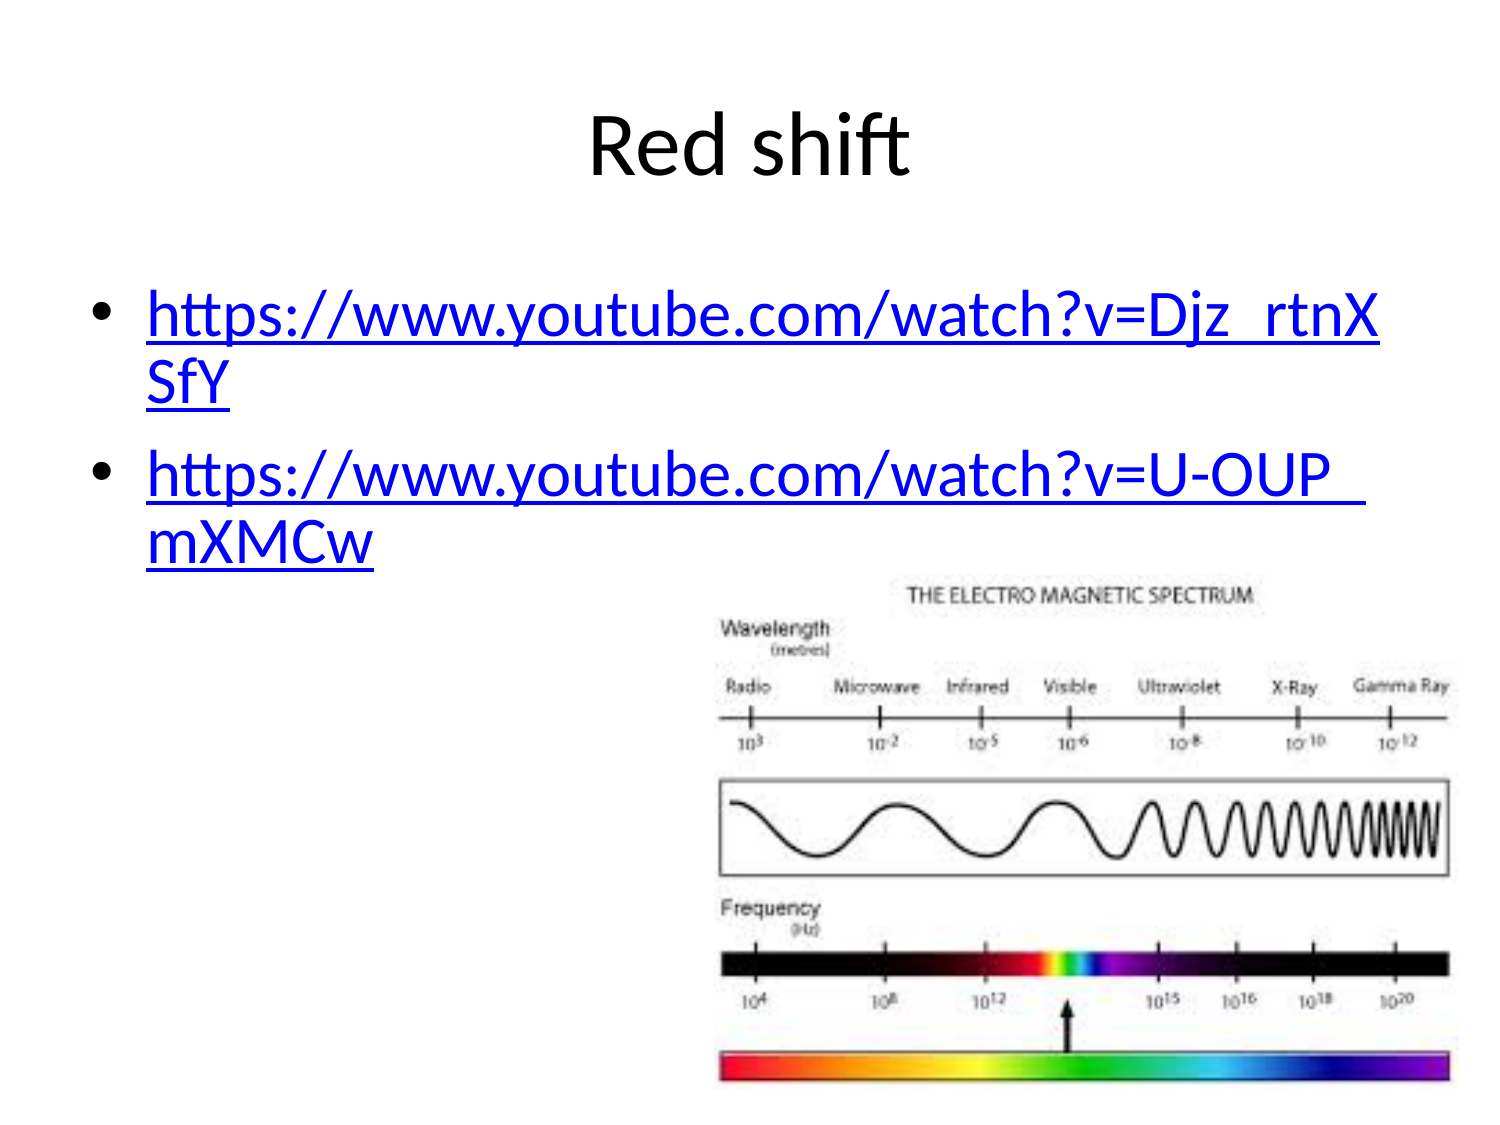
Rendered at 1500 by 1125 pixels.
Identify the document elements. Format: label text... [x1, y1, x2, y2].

picture [714, 573, 1459, 1090]
list https://www.youtube.com/watch?v=Djz_rtnXSfY https://www.youtube.com/watch?v=U-OUP_mXMCw [75, 262, 1425, 1005]
title Red shift [75, 45, 1425, 233]
